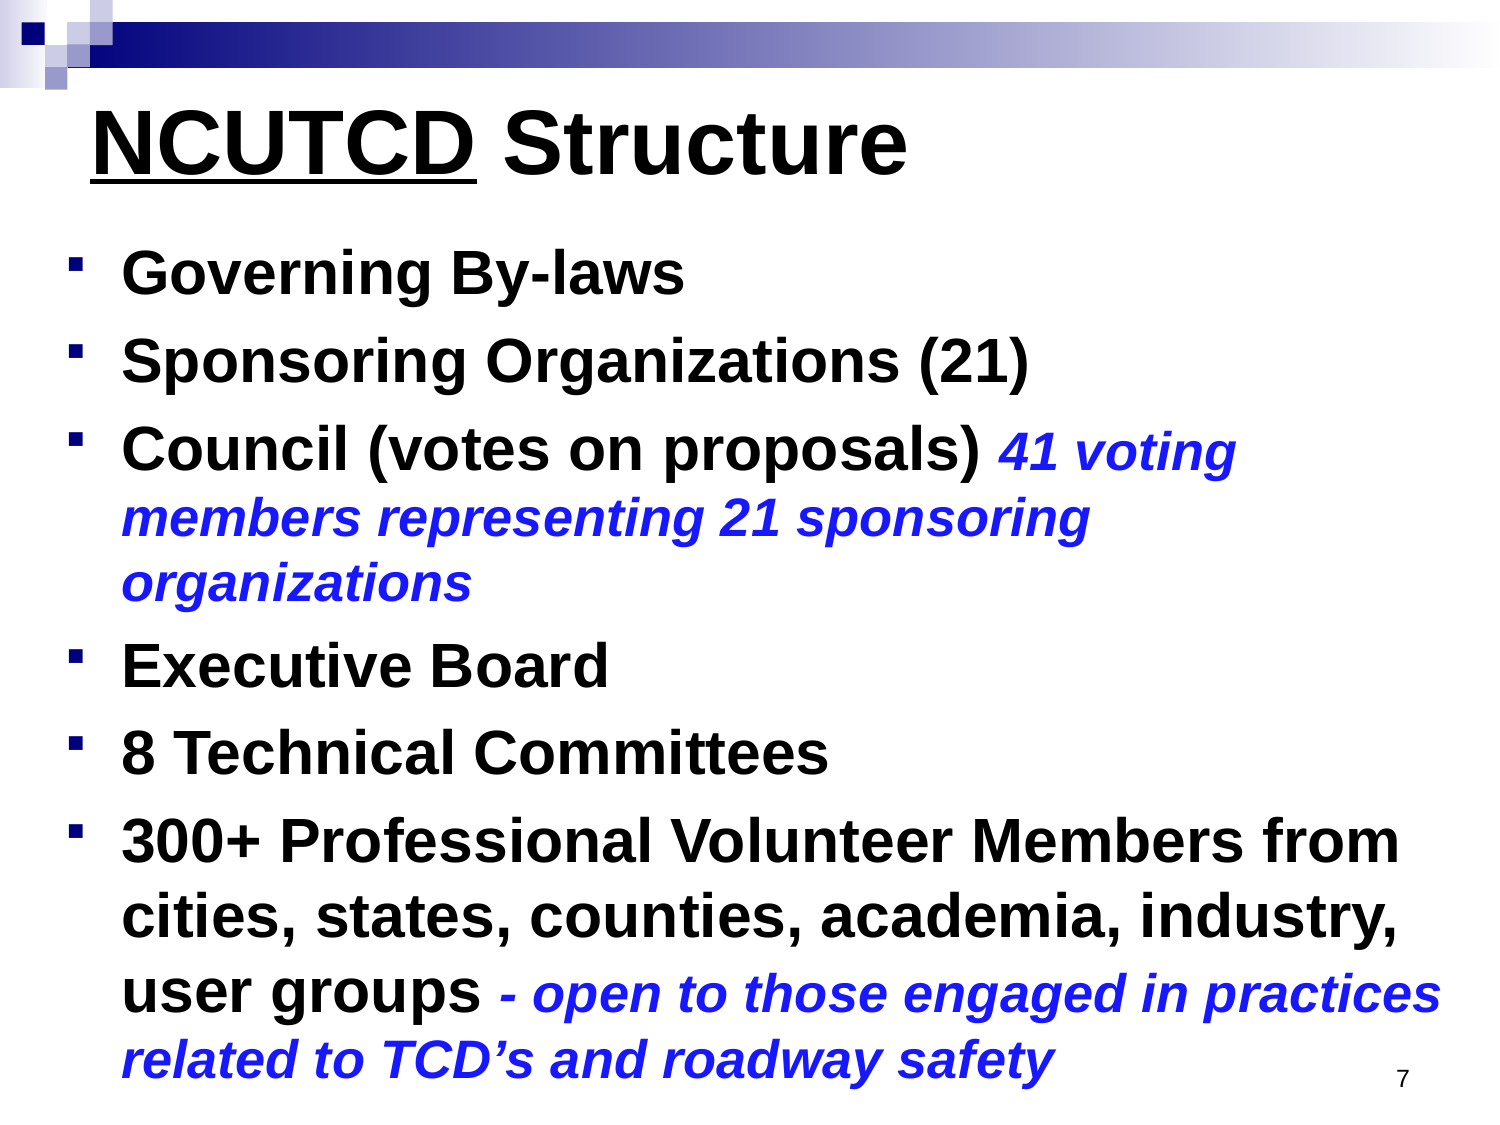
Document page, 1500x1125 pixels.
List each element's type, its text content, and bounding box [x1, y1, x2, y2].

list Governing By-laws Sponsoring Organizations (21) Council (votes on proposals) 41 voting members representing 21 sponsoring organizations Executive Board 8 Technical Committees 300+ Professional Volunteer Members from cities, states, counties, academia, industry, user groups - open to those engaged in practices related to TCD’s and roadway safety [49, 224, 1476, 1063]
title NCUTCD Structure [74, 49, 1426, 224]
slide_number 7 [1074, 1063, 1426, 1101]
footer [512, 1063, 988, 1100]
